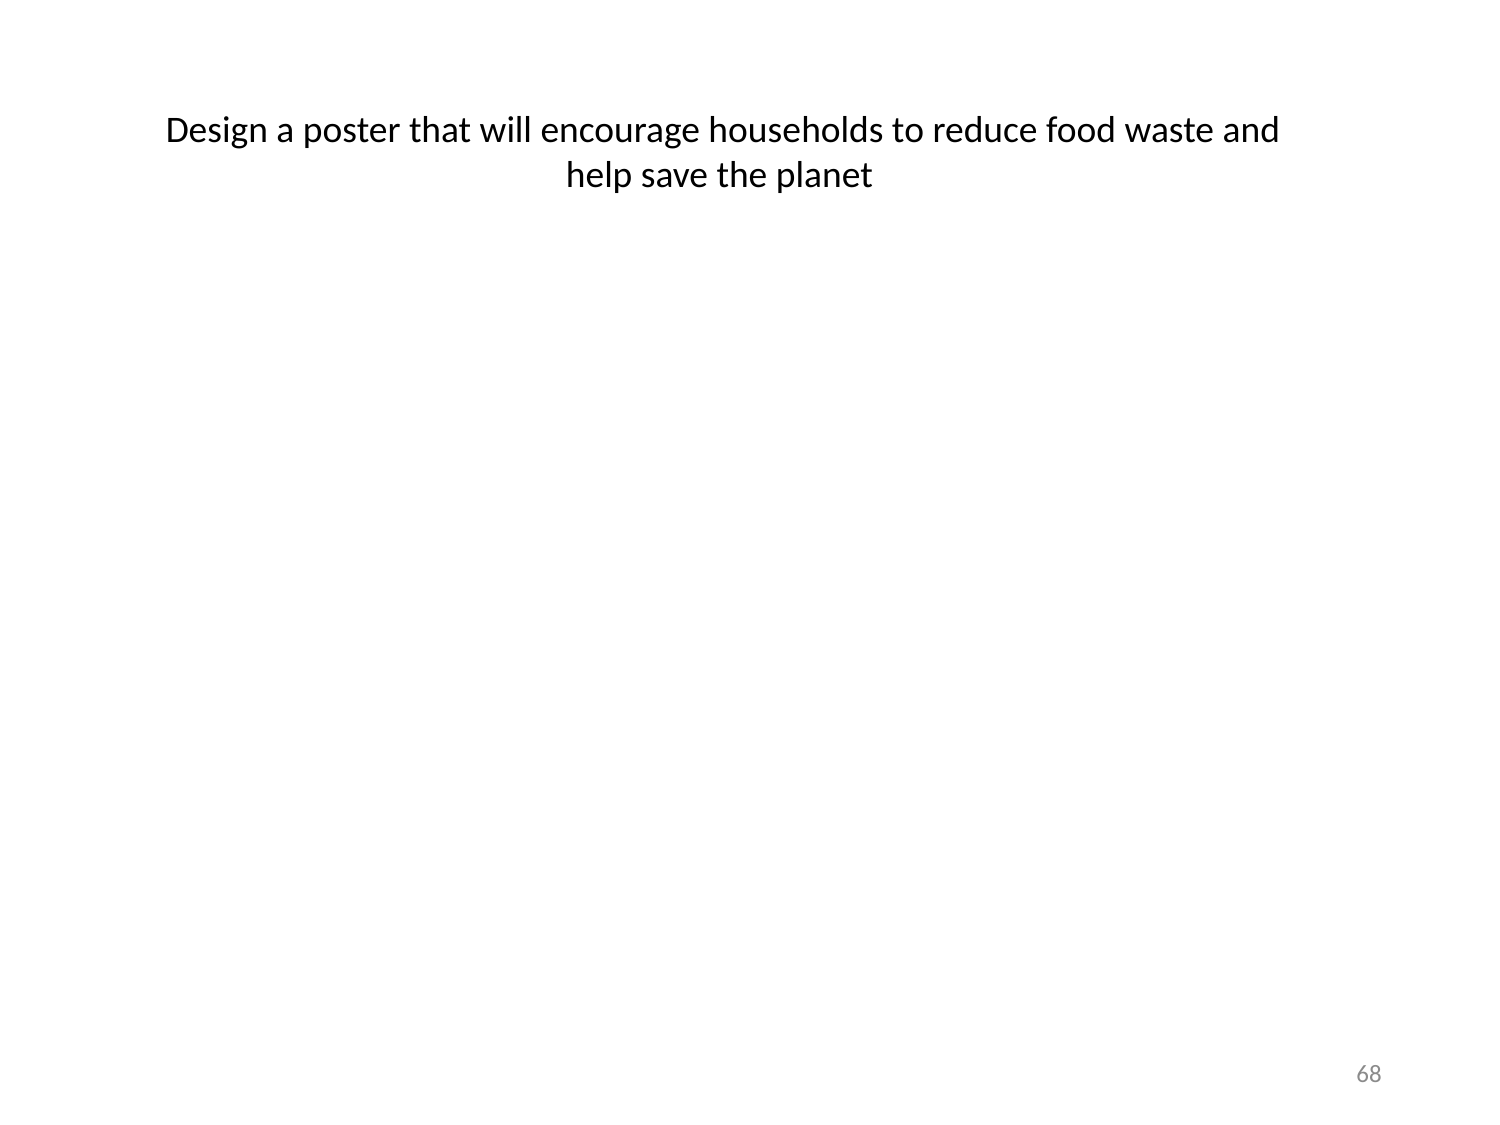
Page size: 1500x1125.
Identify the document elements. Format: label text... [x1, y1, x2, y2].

slide_number 68 [1059, 1042, 1397, 1103]
text_box Design a poster that will encourage households to reduce food waste and help save the planet [145, 97, 1302, 203]
